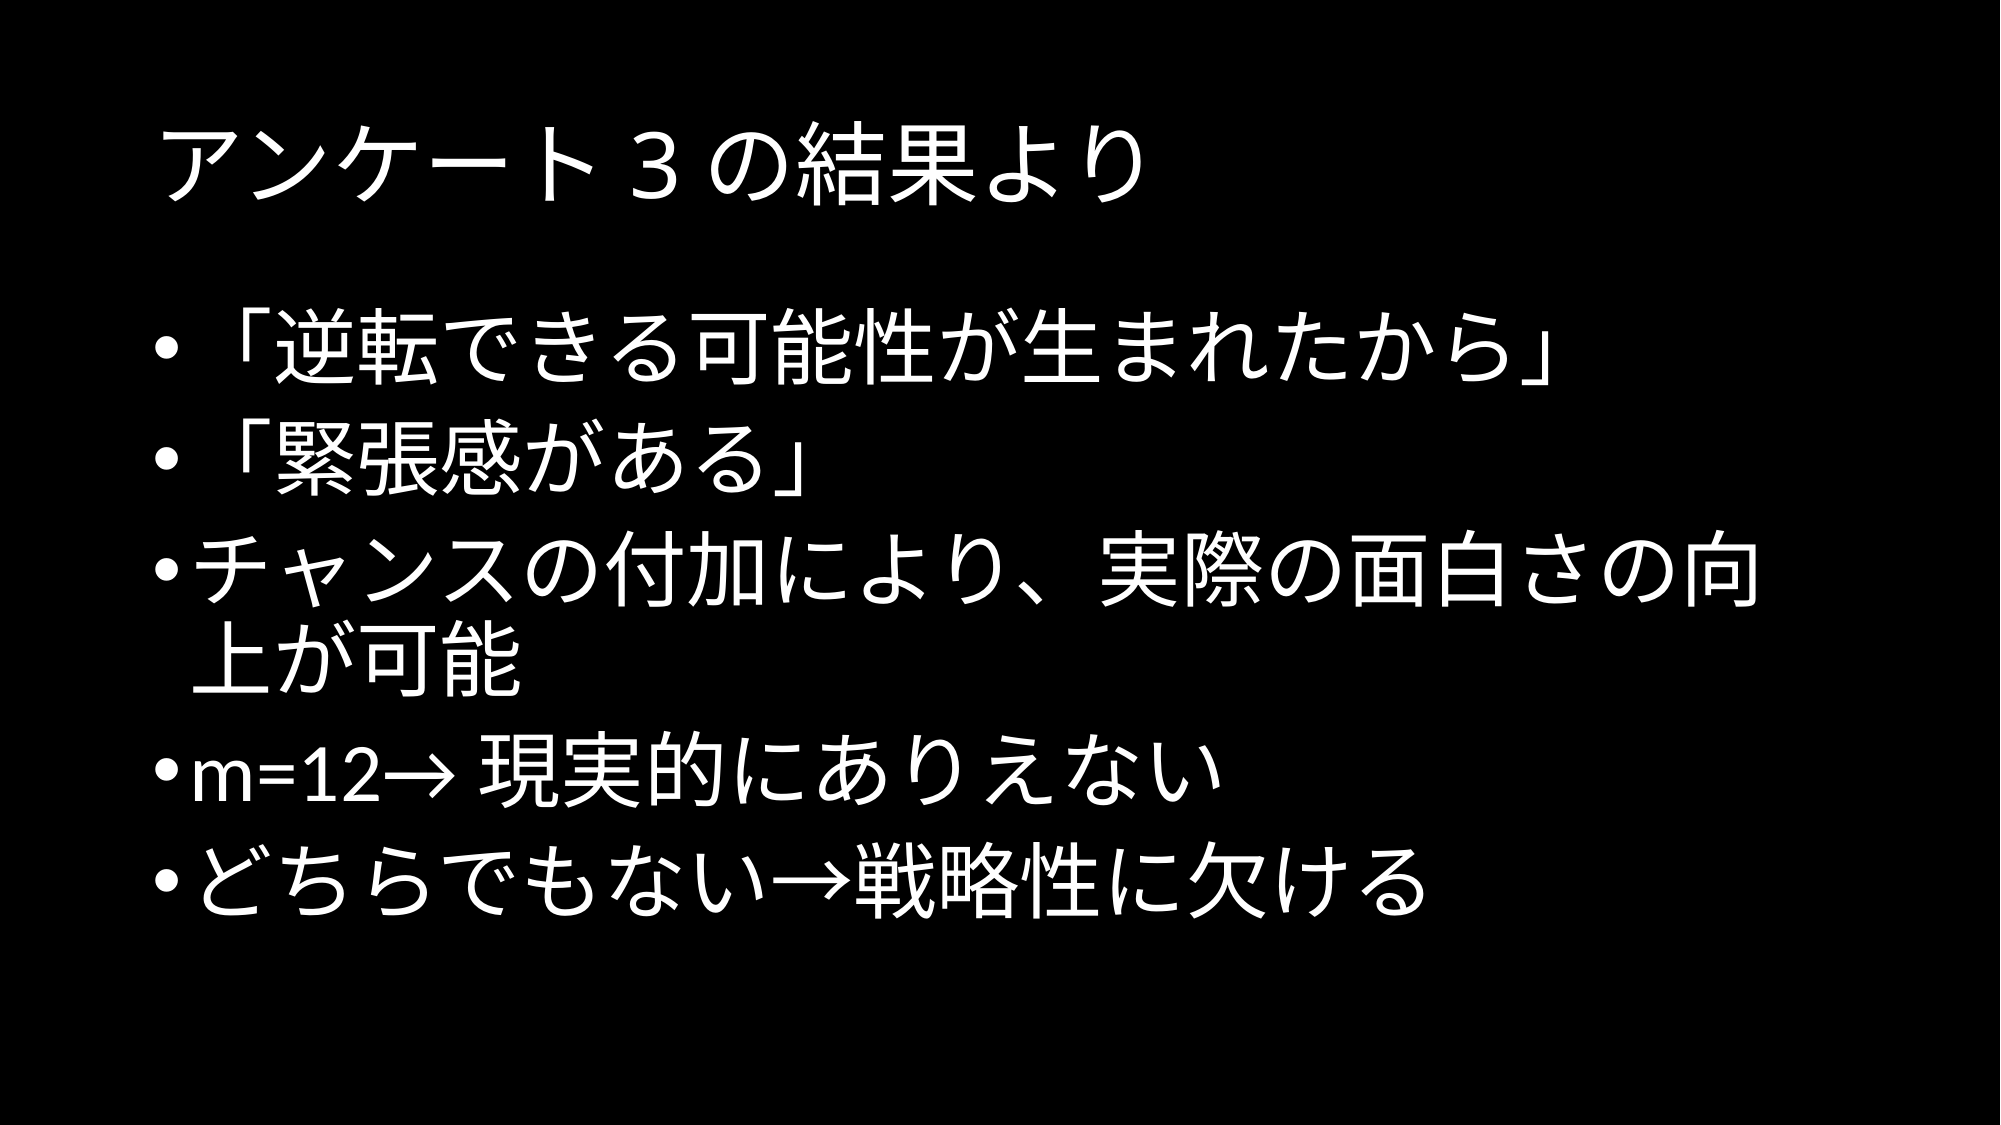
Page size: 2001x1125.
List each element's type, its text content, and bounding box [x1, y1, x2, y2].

list 「逆転できる可能性が生まれたから」 「緊張感がある」 チャンスの付加により、実際の面白さの向上が可能 m=12→現実的にありえない どちらでもない→戦略性に欠ける [137, 299, 1863, 1014]
title アンケート3の結果より [137, 59, 1863, 278]
